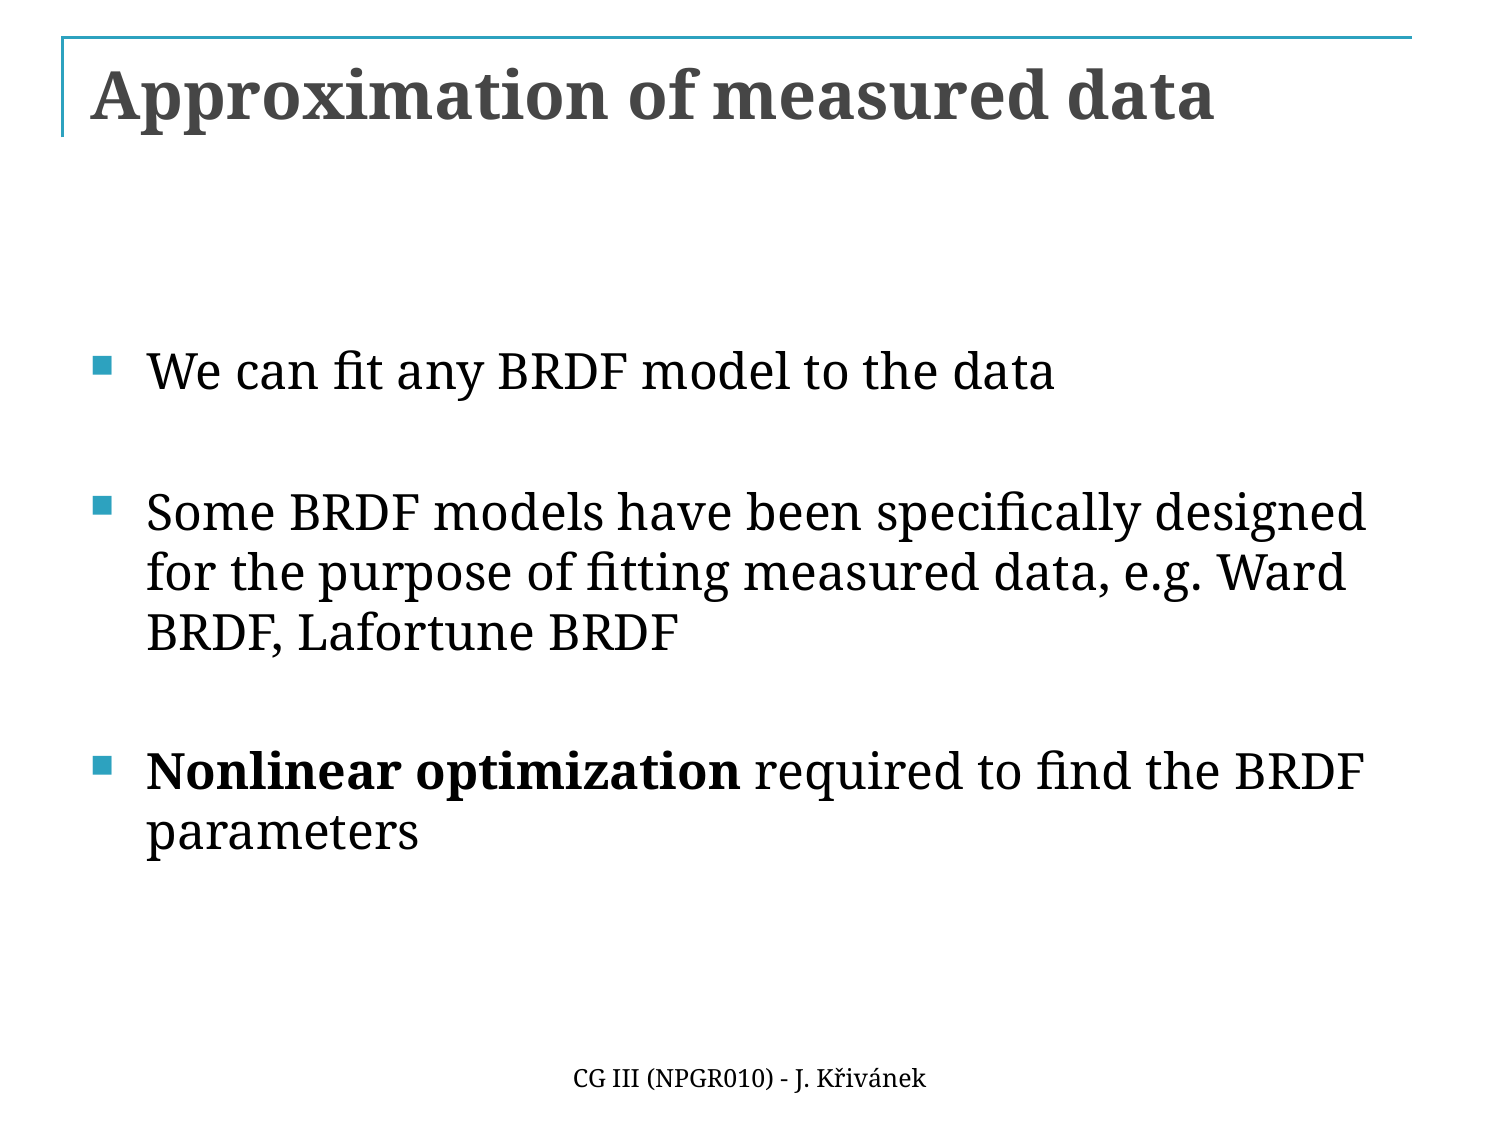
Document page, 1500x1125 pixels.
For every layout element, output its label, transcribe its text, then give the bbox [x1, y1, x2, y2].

list We can fit any BRDF model to the data Some BRDF models have been specifically designed for the purpose of fitting measured data, e.g. Ward BRDF, Lafortune BRDF Nonlinear optimization required to find the BRDF parameters [74, 262, 1426, 1006]
title Approximation of measured data [74, 45, 1426, 233]
footer CG III (NPGR010) - J. Křivánek [512, 1024, 988, 1101]
